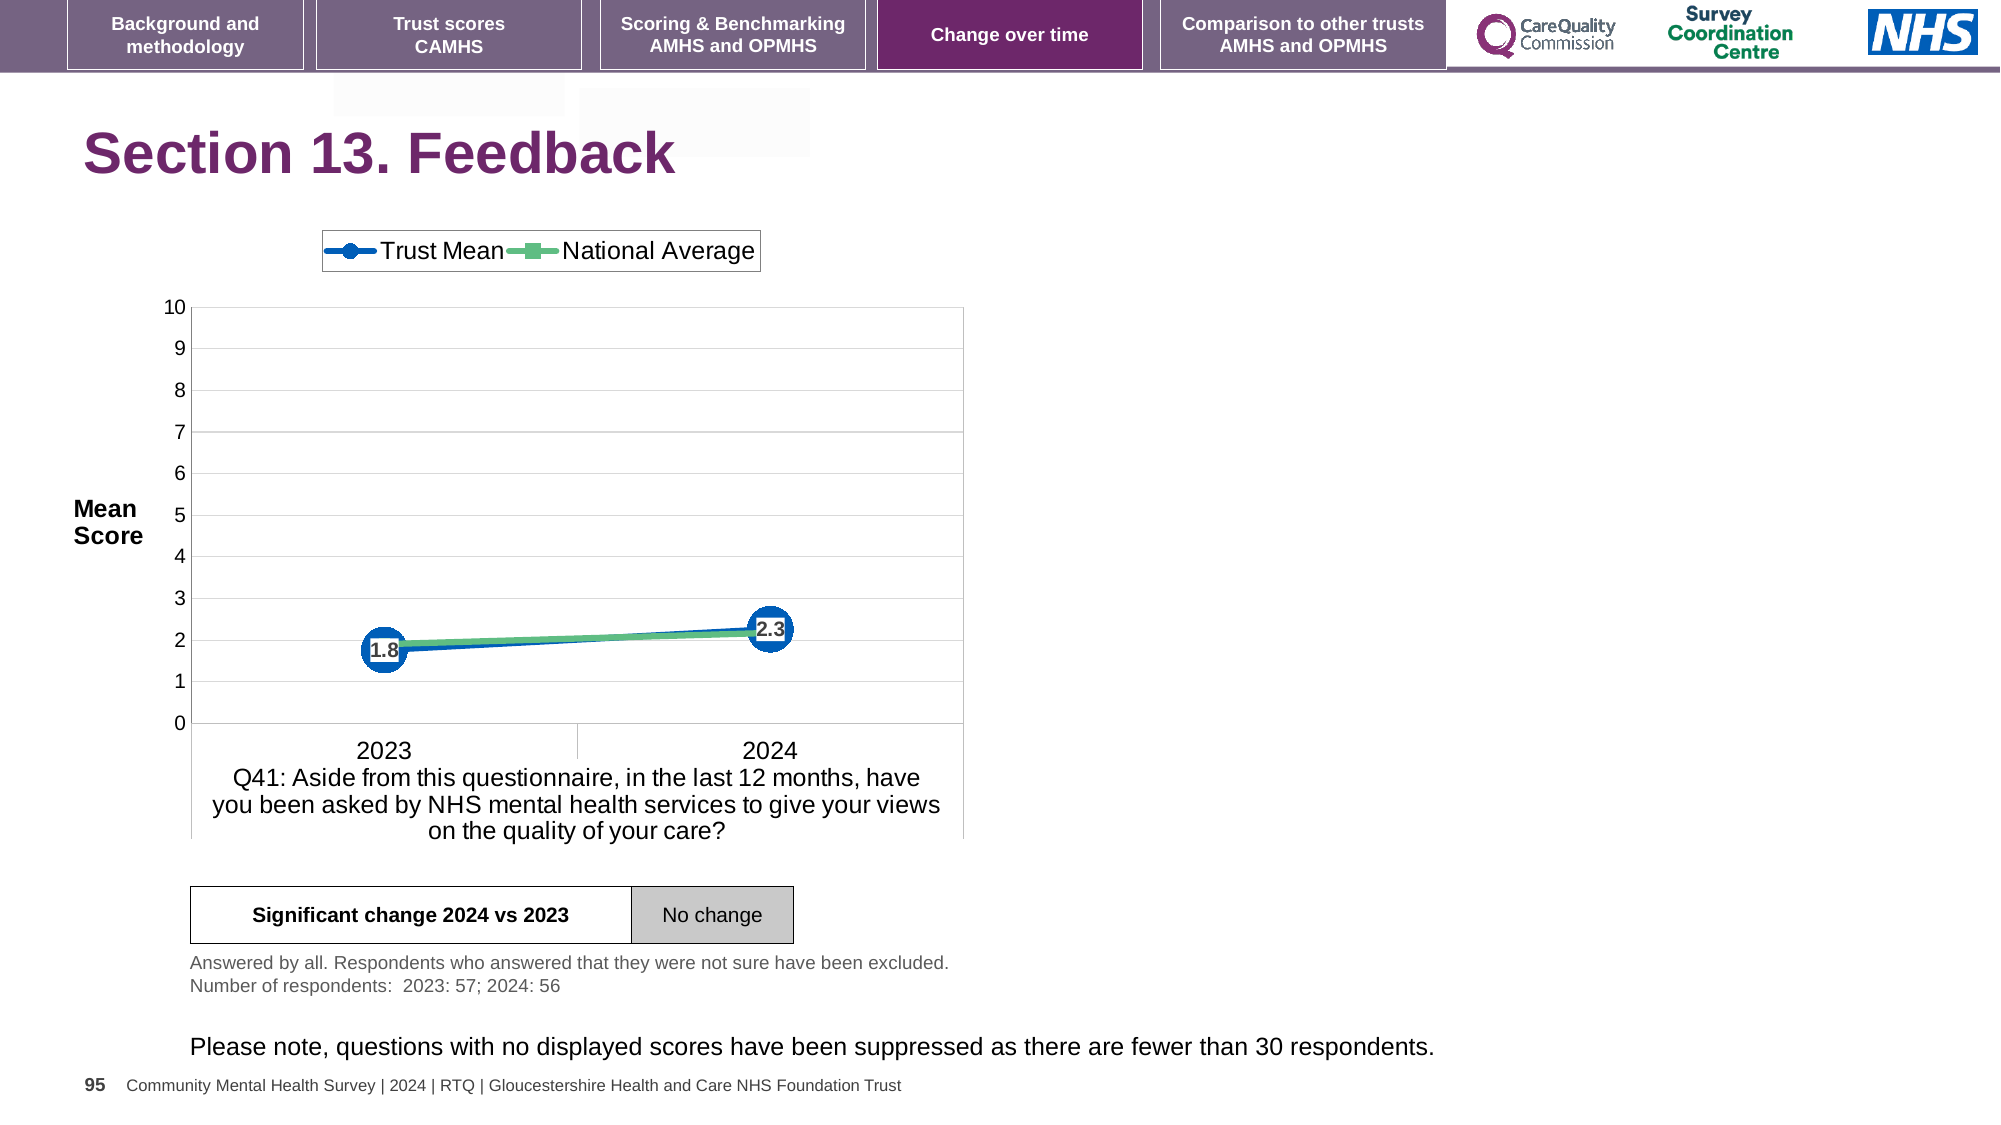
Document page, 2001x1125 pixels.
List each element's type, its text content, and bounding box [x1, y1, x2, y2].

text_box Answered by all. Respondents who answered that they were not sure have been excluded. Number of respondents: 2023: 57; 2024: 56 [175, 943, 1054, 1004]
picture [1476, 13, 1616, 59]
text_box 95 [84, 1065, 122, 1125]
picture [1666, 3, 1794, 61]
chart [68, 228, 966, 871]
title Section 13. Feedback [68, 100, 1942, 209]
text_box Please note, questions with no displayed scores have been suppressed as there are fewer than 30 respondents. [175, 1018, 1507, 1068]
table_header No change [632, 887, 793, 943]
table_header Significant change 2024 vs 2023 [191, 887, 631, 943]
picture [1868, 9, 1978, 55]
